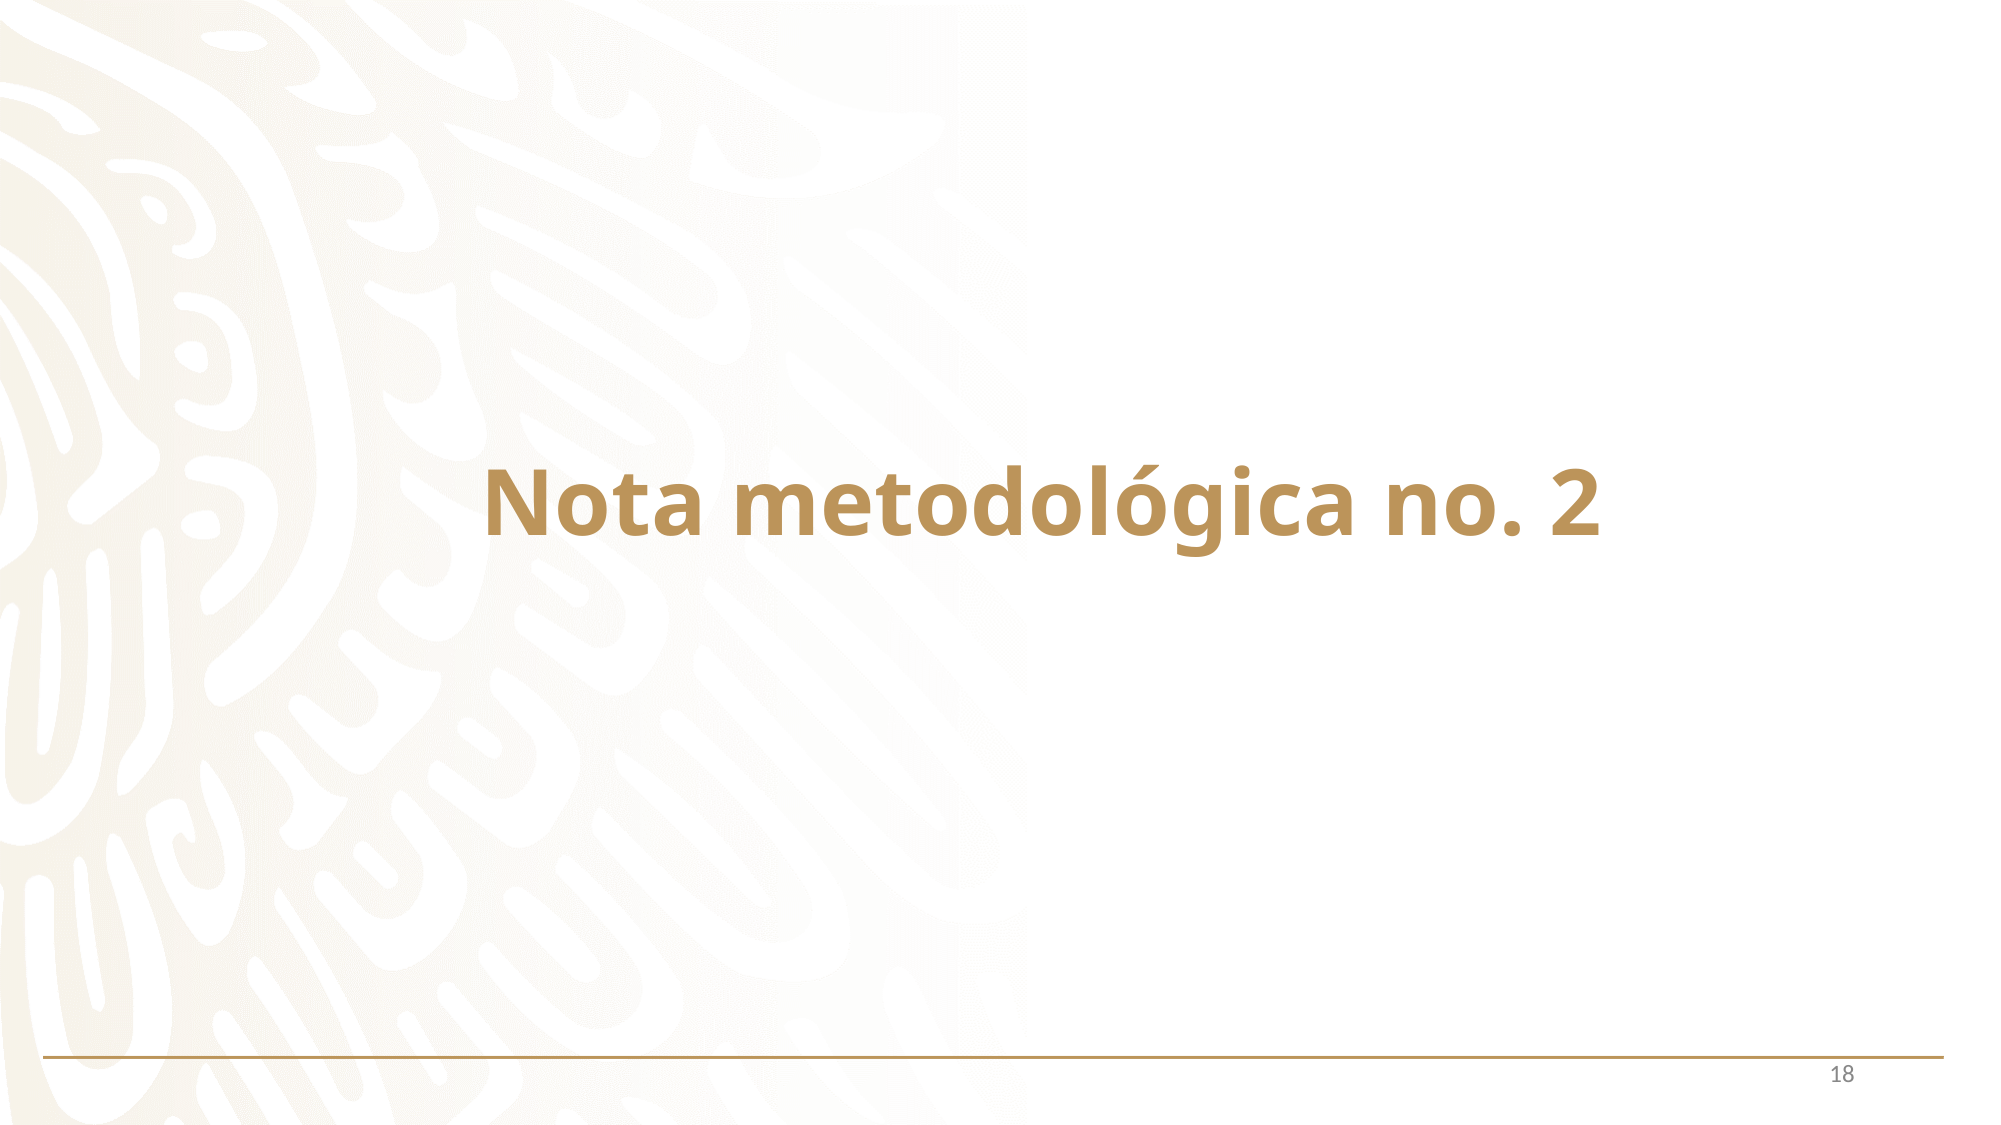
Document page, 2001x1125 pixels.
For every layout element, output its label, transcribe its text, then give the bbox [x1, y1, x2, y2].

picture [0, 0, 2001, 1125]
title Nota metodológica no. 2 [177, 265, 1905, 563]
slide_number 18 [1818, 1050, 1863, 1096]
